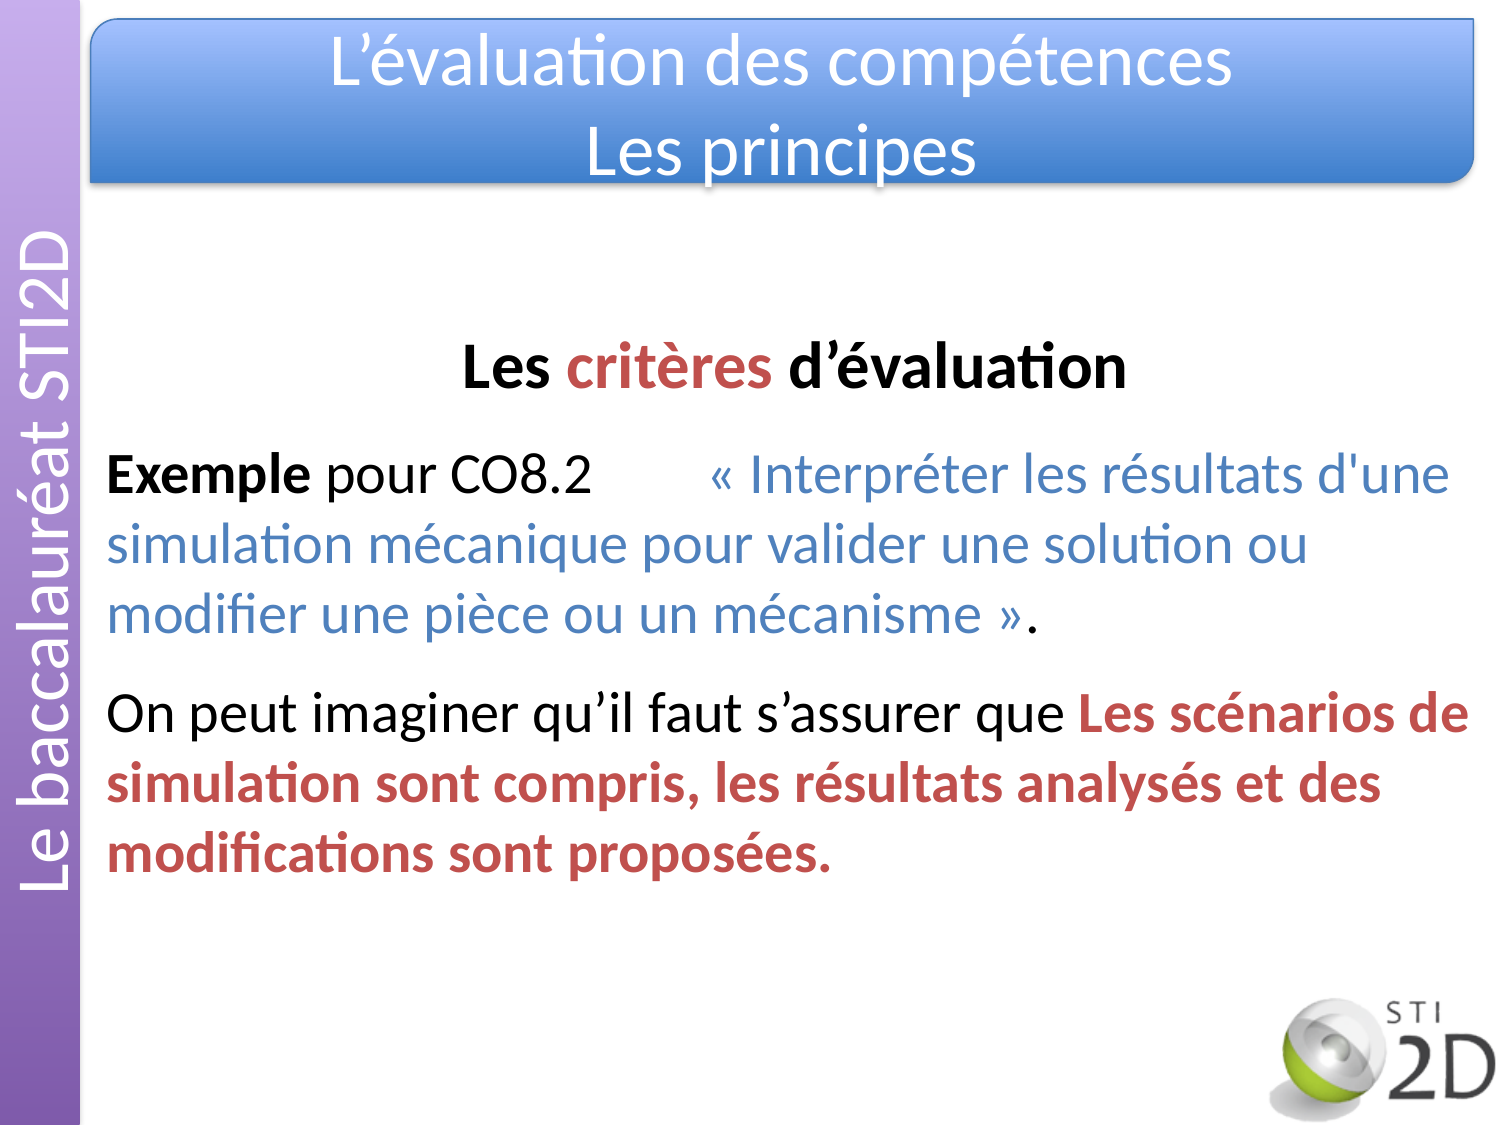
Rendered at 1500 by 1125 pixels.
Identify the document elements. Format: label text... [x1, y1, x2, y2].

text_box Les critères d’évaluation Exemple pour CO8.2 « Interpréter les résultats d'une simulation mécanique pour valider une solution ou modifier une pièce ou un mécanisme ». On peut imaginer qu’il faut s’assurer que Les scénarios de simulation sont compris, les résultats analysés et des modifications sont proposées. [91, 314, 1500, 892]
text_box Le baccalauréat STI2D [0, 0, 80, 1125]
picture [1263, 995, 1499, 1125]
text_box L’évaluation des compétences Les principes [89, 18, 1475, 184]
